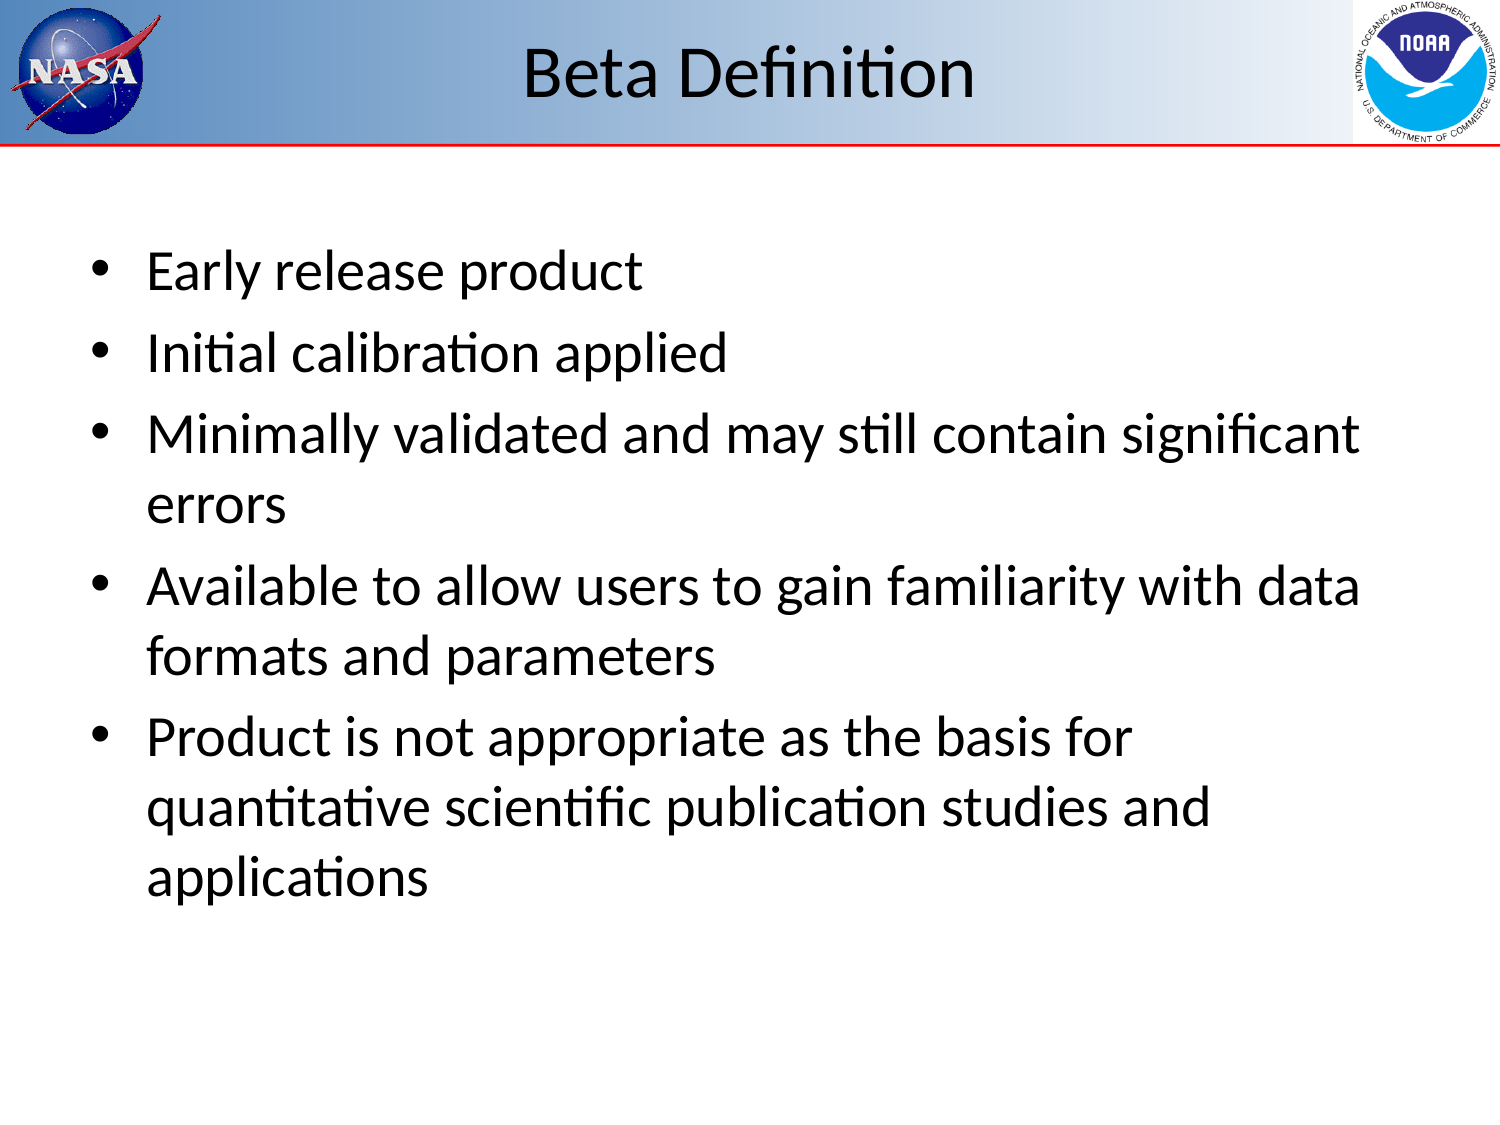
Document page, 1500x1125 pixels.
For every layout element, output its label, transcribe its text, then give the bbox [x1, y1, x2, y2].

list Early release product Initial calibration applied Minimally validated and may still contain significant errors Available to allow users to gain familiarity with data formats and parameters Product is not appropriate as the basis for quantitative scientific publication studies and applications [75, 224, 1425, 1005]
picture [1353, 0, 1498, 144]
title Beta Definition [75, 0, 1425, 135]
picture [0, 0, 161, 142]
